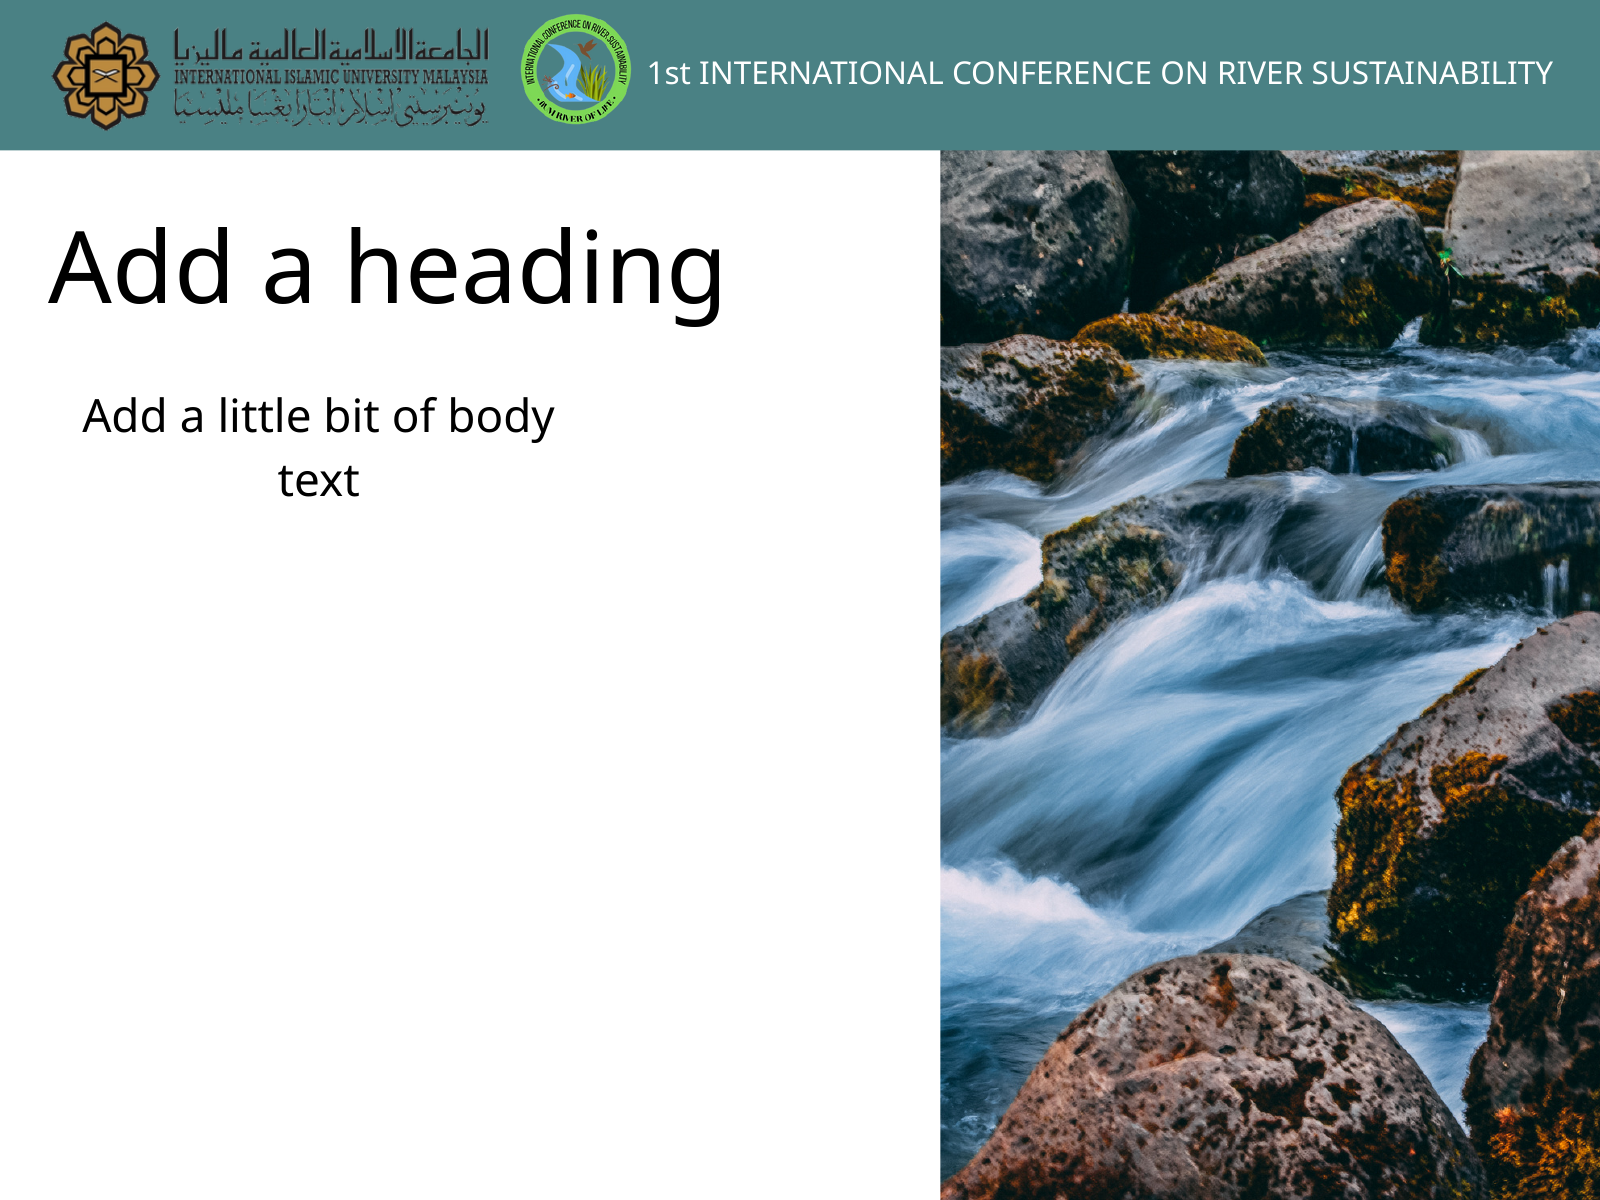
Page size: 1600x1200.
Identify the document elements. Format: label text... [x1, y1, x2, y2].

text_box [0, 0, 1600, 151]
picture [504, 0, 647, 142]
text_box Add a little bit of body text [49, 377, 589, 506]
picture [48, 0, 492, 134]
picture [940, 151, 1600, 1200]
text_box Add a heading [49, 170, 846, 324]
